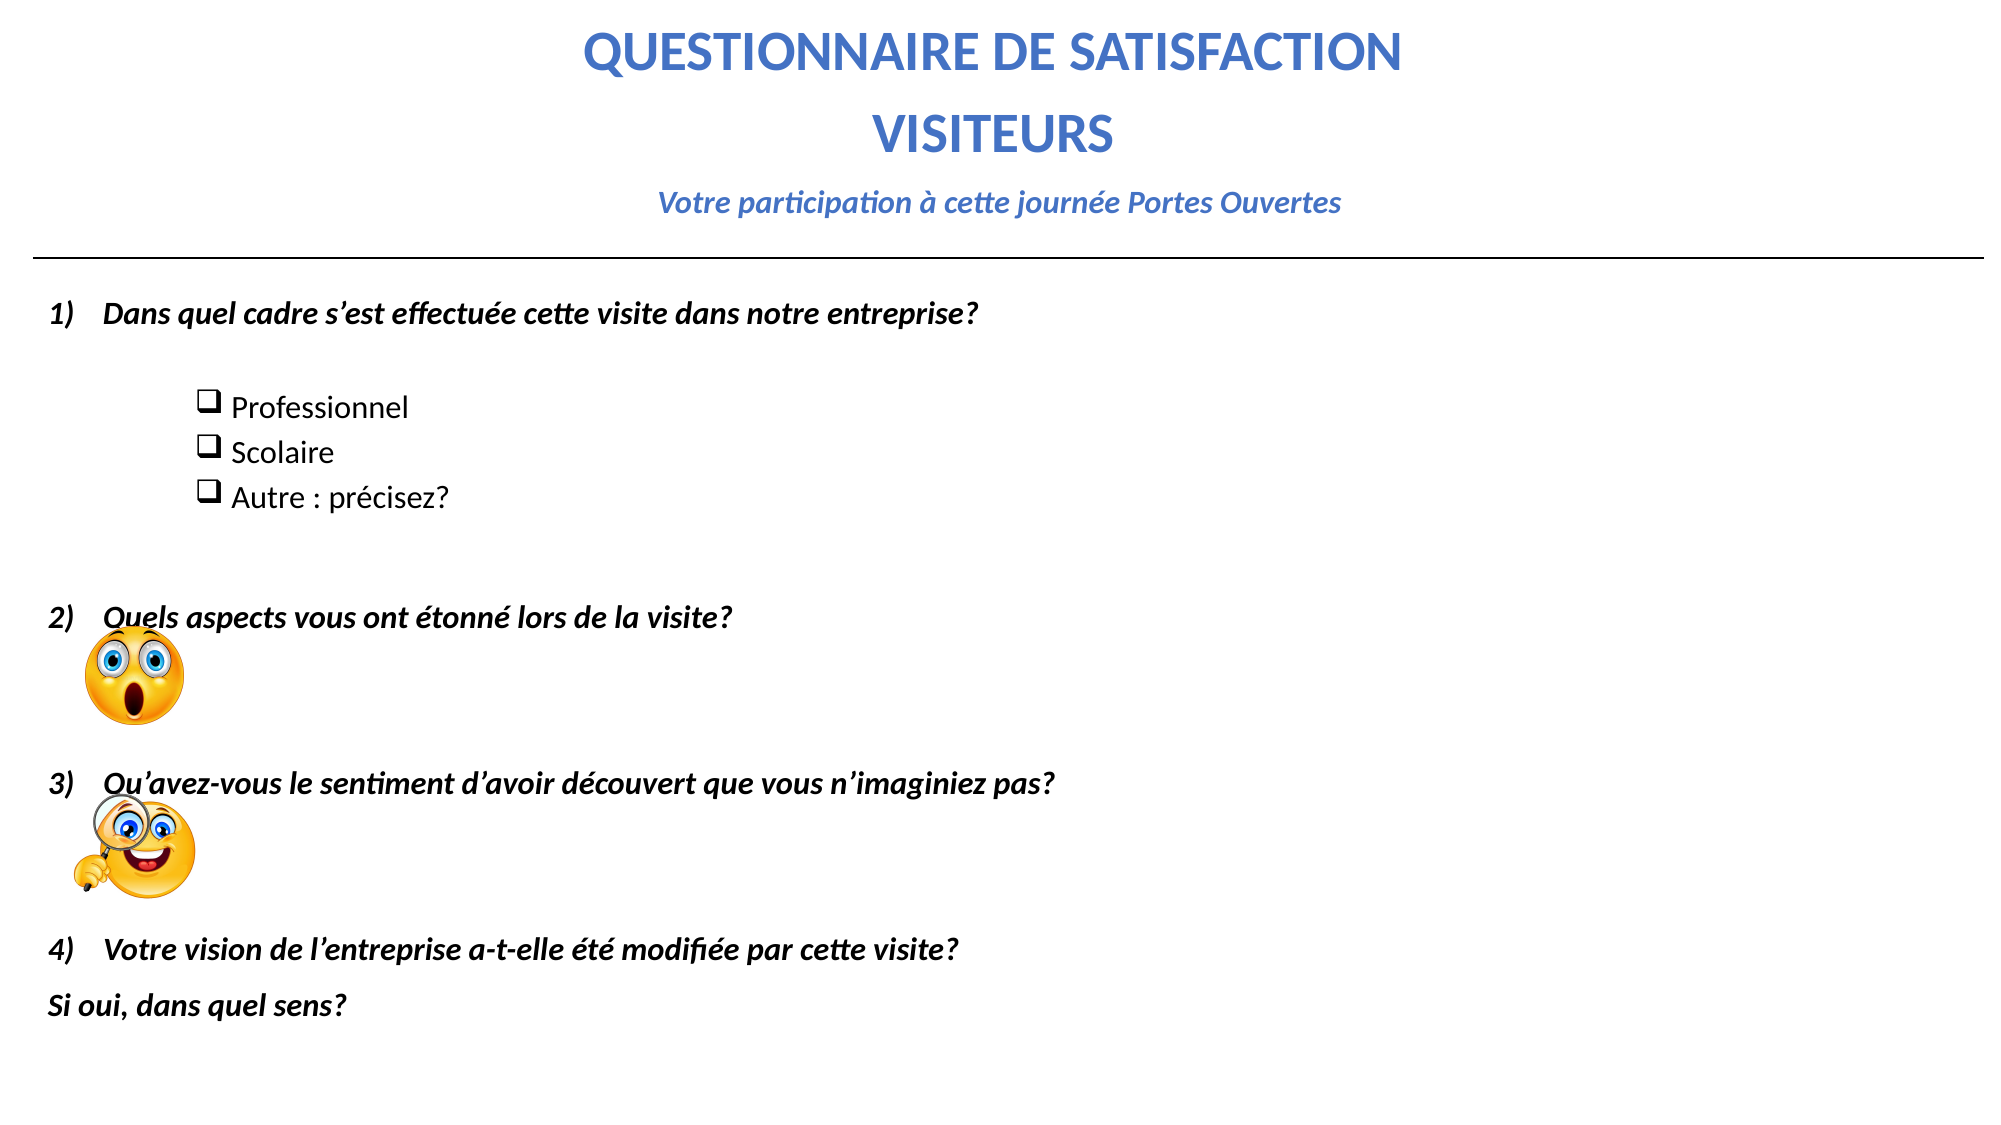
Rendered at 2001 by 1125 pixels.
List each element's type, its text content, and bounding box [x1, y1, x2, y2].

picture [71, 791, 198, 901]
list QUESTIONNAIRE DE SATISFACTION VISITEURS Votre participation à cette journée Portes Ouvertes Dans quel cadre s’est effectuée cette visite dans notre entreprise? Professionnel Scolaire Autre : précisez? Quels aspects vous ont étonné lors de la visite? 3) Qu’avez-vous le sentiment d’avoir découvert que vous n’imaginiez pas? 4) Votre vision de l’entreprise a-t-elle été modifiée par cette visite? Si oui, dans quel sens? [32, 258, 1968, 1112]
list QUESTIONNAIRE DE SATISFACTION VISITEURS Votre participation à cette journée Portes Ouvertes Dans quel cadre s’est effectuée cette visite dans notre entreprise? Professionnel Scolaire Autre : précisez? Quels aspects vous ont étonné lors de la visite? 3) Qu’avez-vous le sentiment d’avoir découvert que vous n’imaginiez pas? 4) Votre vision de l’entreprise a-t-elle été modifiée par cette visite? Si oui, dans quel sens? [32, 13, 1968, 257]
picture [85, 626, 184, 725]
